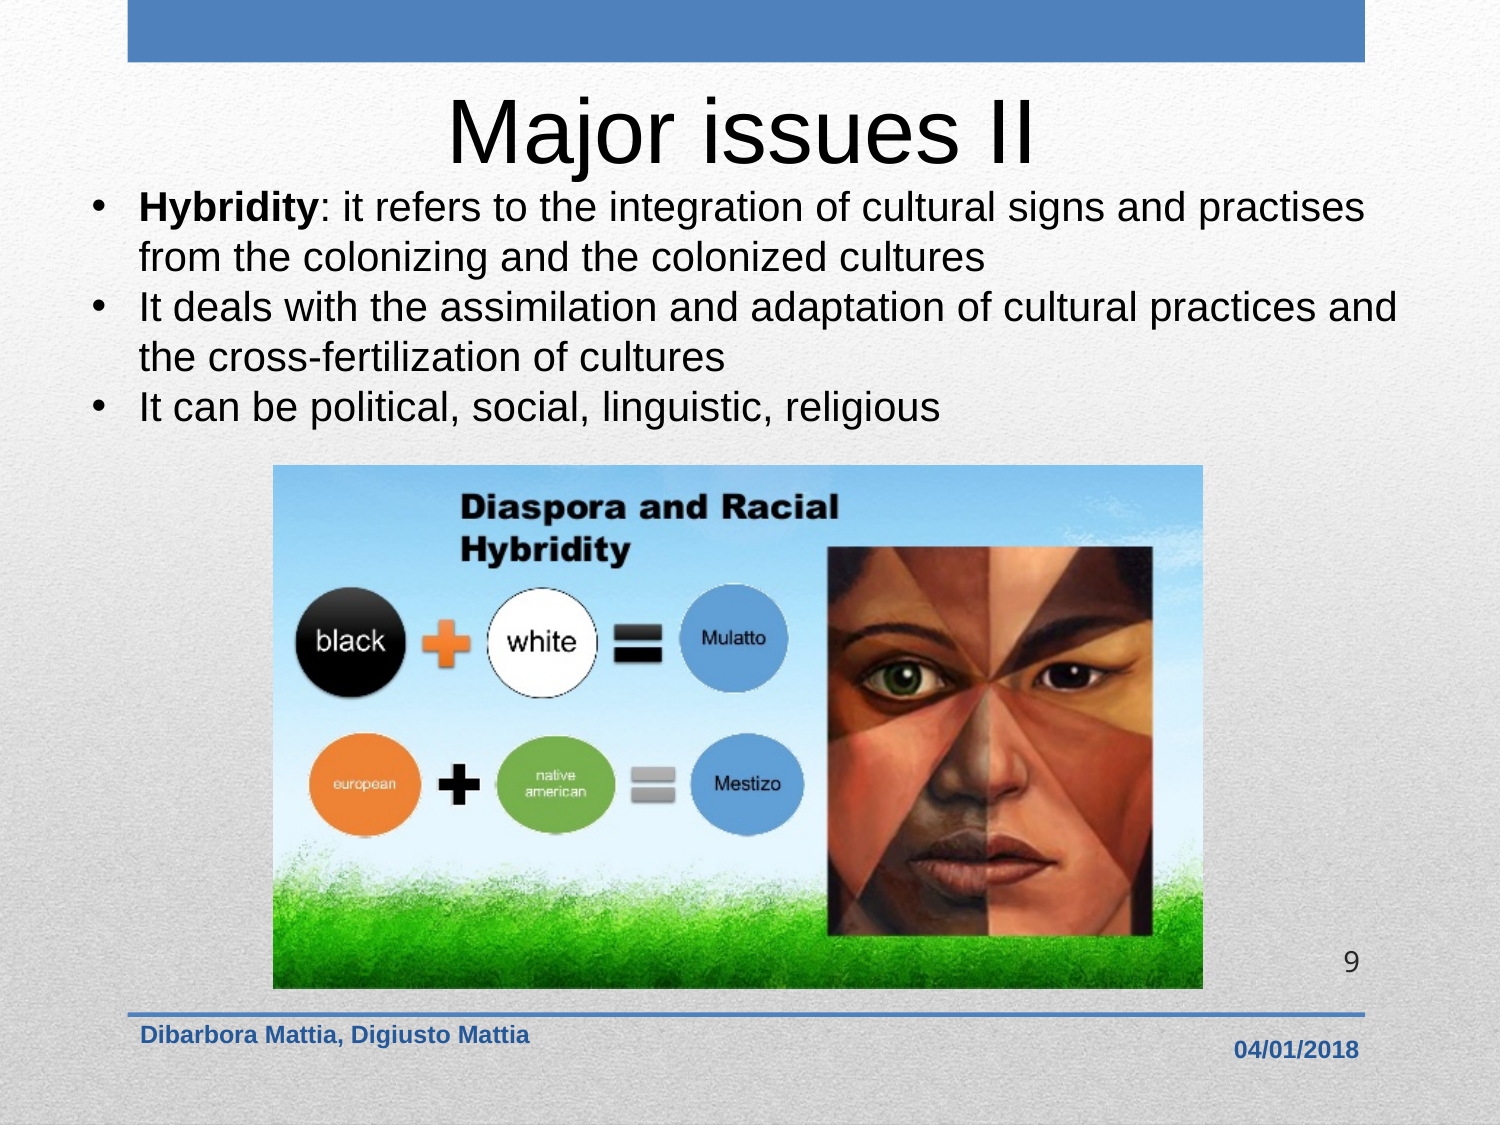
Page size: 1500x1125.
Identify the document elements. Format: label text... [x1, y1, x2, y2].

text_box Hybridity: it refers to the integration of cultural signs and practises from the colonizing and the colonized cultures It deals with the assimilation and adaptation of cultural practices and the cross-fertilization of cultures It can be political, social, linguistic, religious [76, 172, 1447, 441]
text_box Major issues II [305, 54, 1180, 172]
slide_number 9 [1250, 933, 1375, 993]
footer Dibarbora Mattia, Digiusto Mattia [125, 1018, 925, 1079]
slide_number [1025, 1018, 1375, 1079]
picture [0, 0, 1500, 1125]
